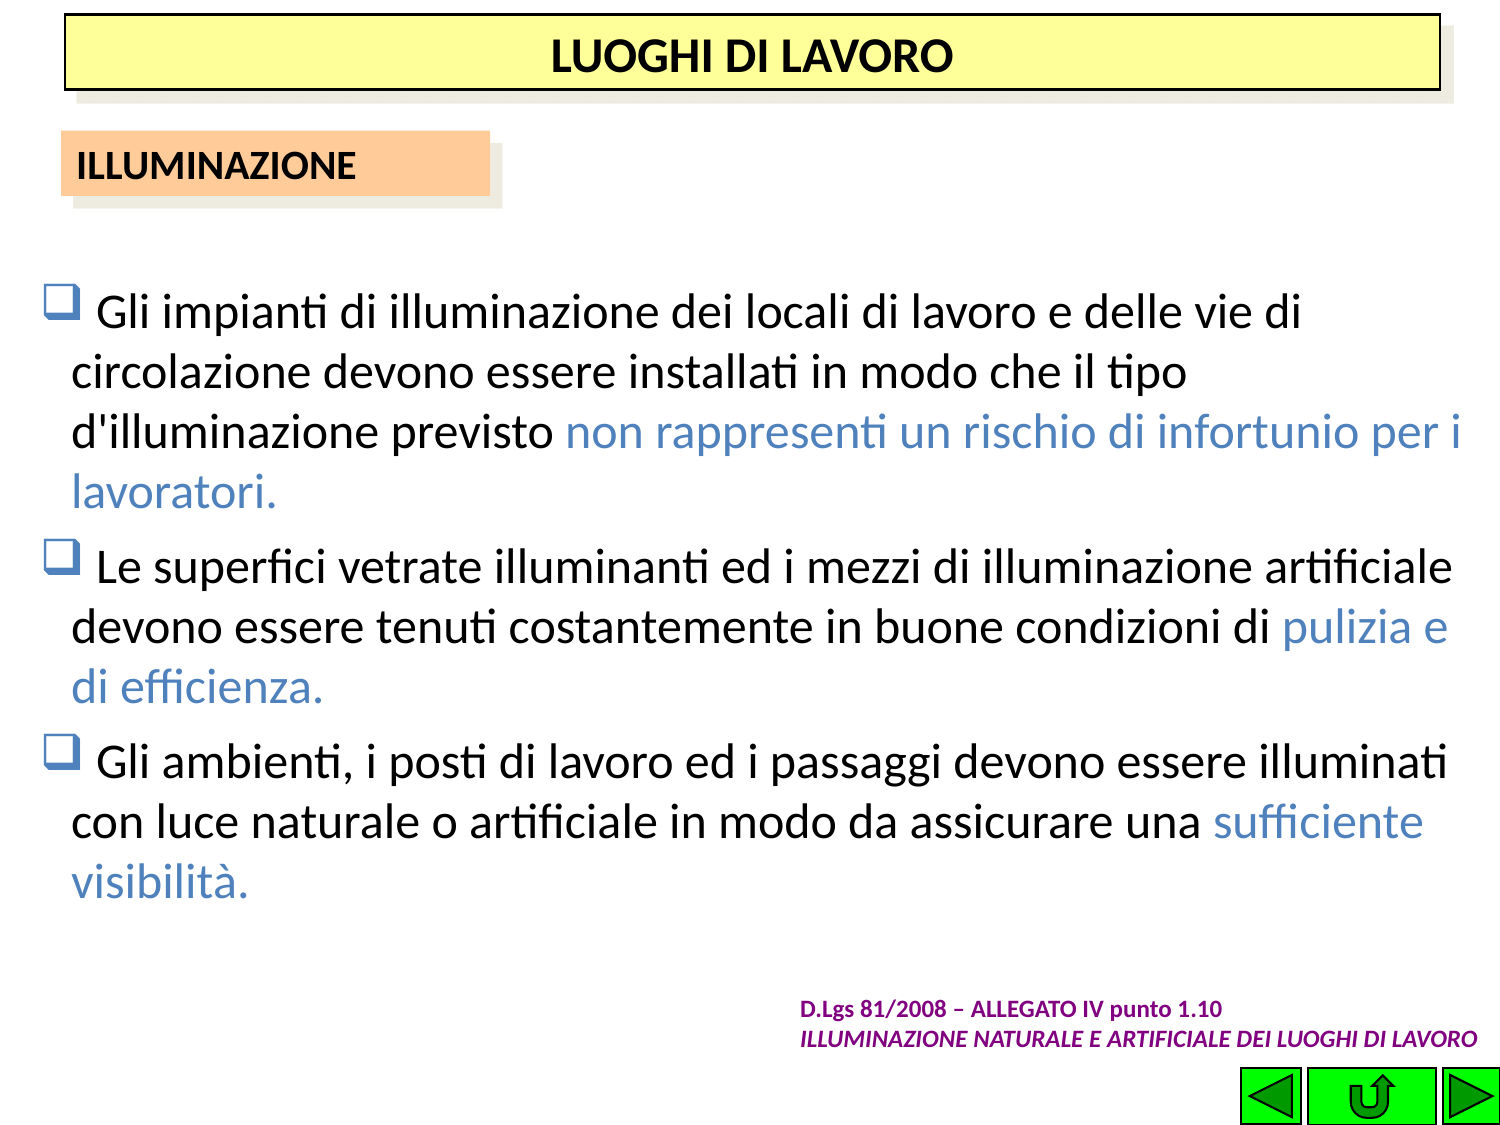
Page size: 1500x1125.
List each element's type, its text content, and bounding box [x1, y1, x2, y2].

text_box [1307, 1068, 1437, 1125]
text_box [1240, 1067, 1302, 1125]
text_box LUOGHI DI LAVORO [64, 14, 1440, 90]
text_box ILLUMINAZIONE [61, 130, 491, 196]
text_box [1442, 1067, 1500, 1125]
text_box Gli impianti di illuminazione dei locali di lavoro e delle vie di circolazione devono essere installati in modo che il tipo d'illuminazione previsto non rappresenti un rischio di infortunio per i lavoratori. Le superfici vetrate illuminanti ed i mezzi di illuminazione artificiale devono essere tenuti costantemente in buone condizioni di pulizia e di efficienza. Gli ambienti, i posti di lavoro ed i passaggi devono essere illuminati con luce naturale o artificiale in modo da assicurare una sufficiente visibilità. [24, 220, 1488, 916]
text_box D.Lgs 81/2008 – ALLEGATO IV punto 1.10 ILLUMINAZIONE NATURALE E ARTIFICIALE DEI LUOGHI DI LAVORO [785, 969, 1500, 1060]
